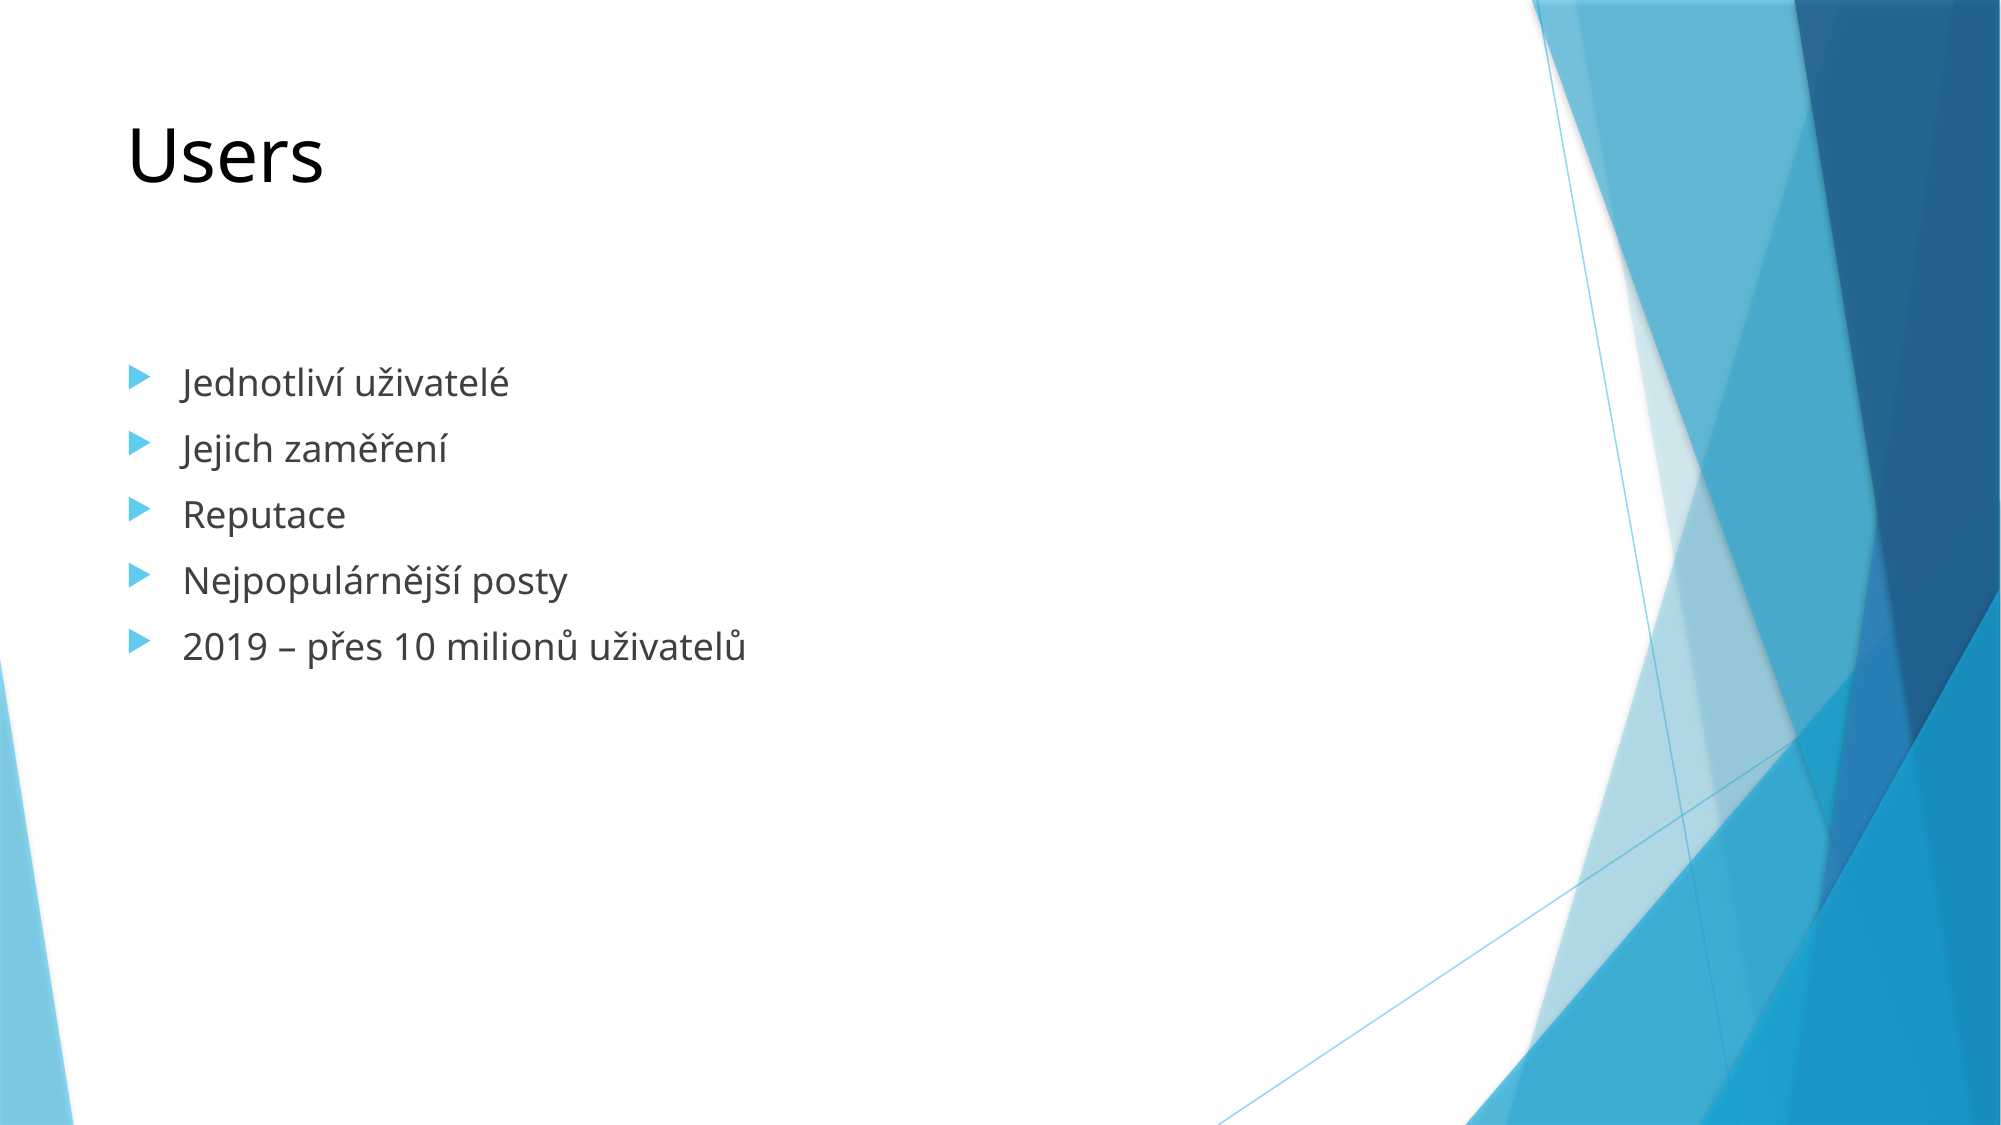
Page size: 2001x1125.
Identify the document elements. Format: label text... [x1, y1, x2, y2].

title Users [111, 99, 1522, 317]
list Jednotliví uživatelé Jejich zaměření Reputace Nejpopulárnější posty 2019 – přes 10 milionů uživatelů [111, 351, 1522, 989]
